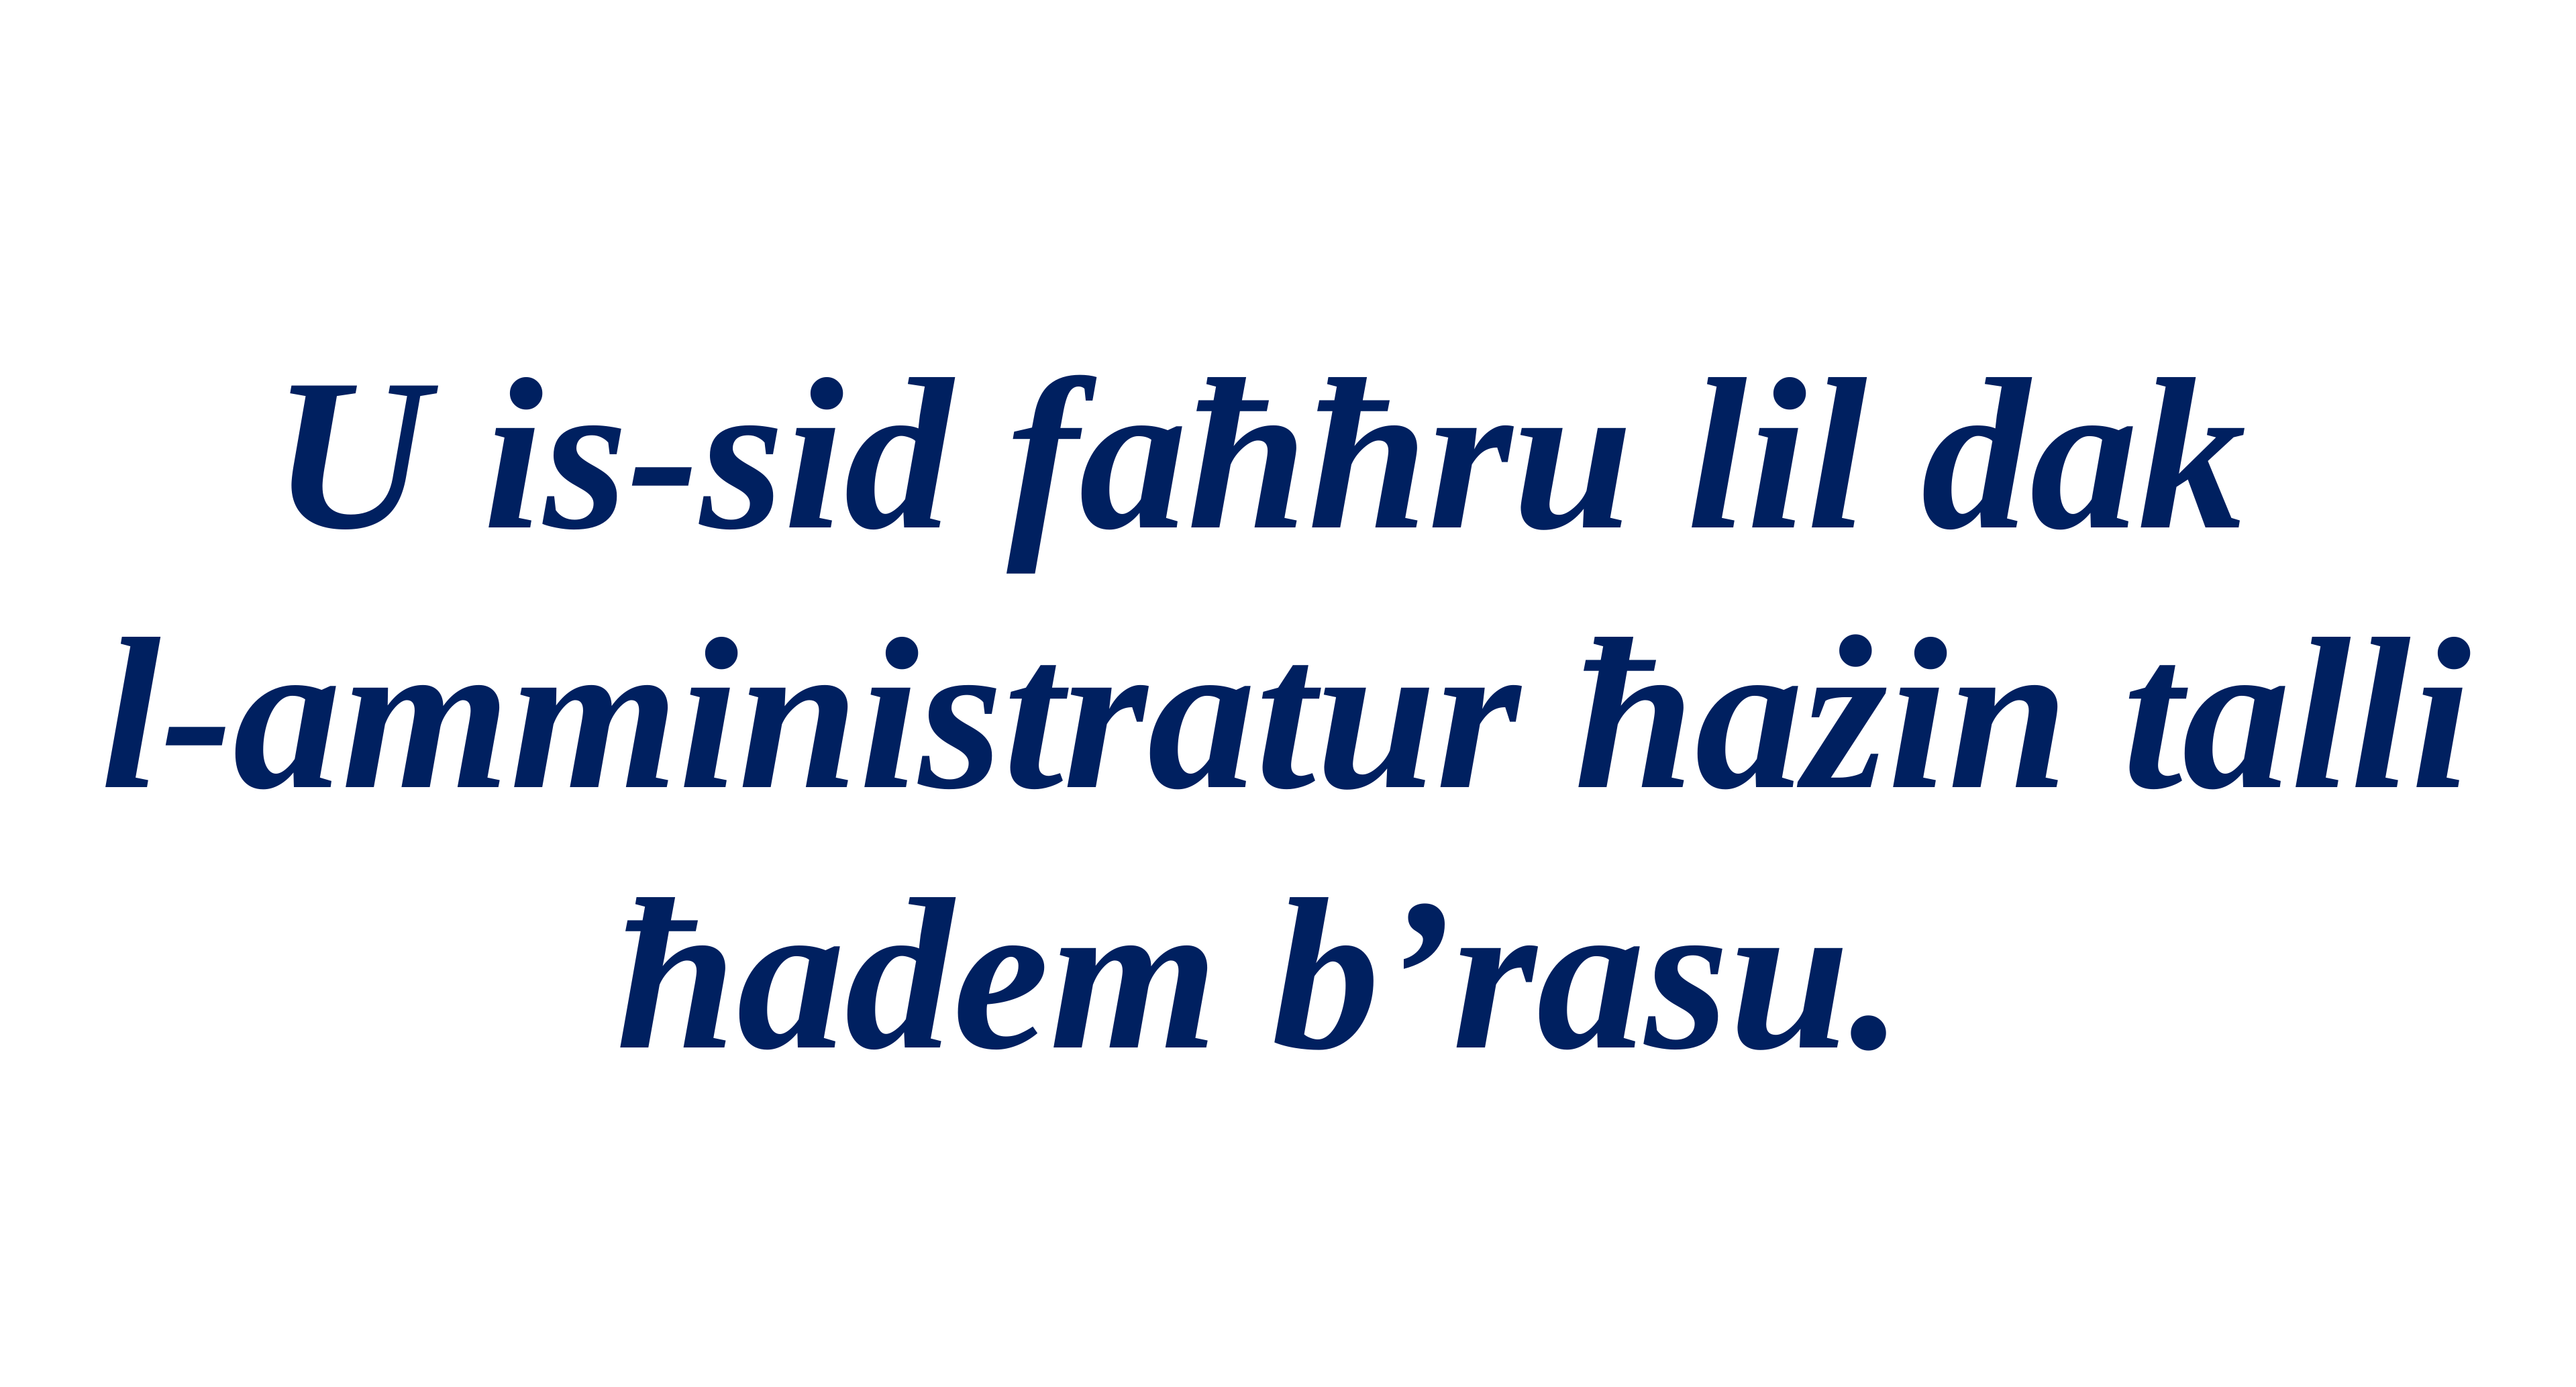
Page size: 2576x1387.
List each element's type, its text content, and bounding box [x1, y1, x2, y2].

list U is-sid faħħru lil dak l-amministratur ħażin talli ħadem b’rasu. [47, 305, 2528, 1082]
